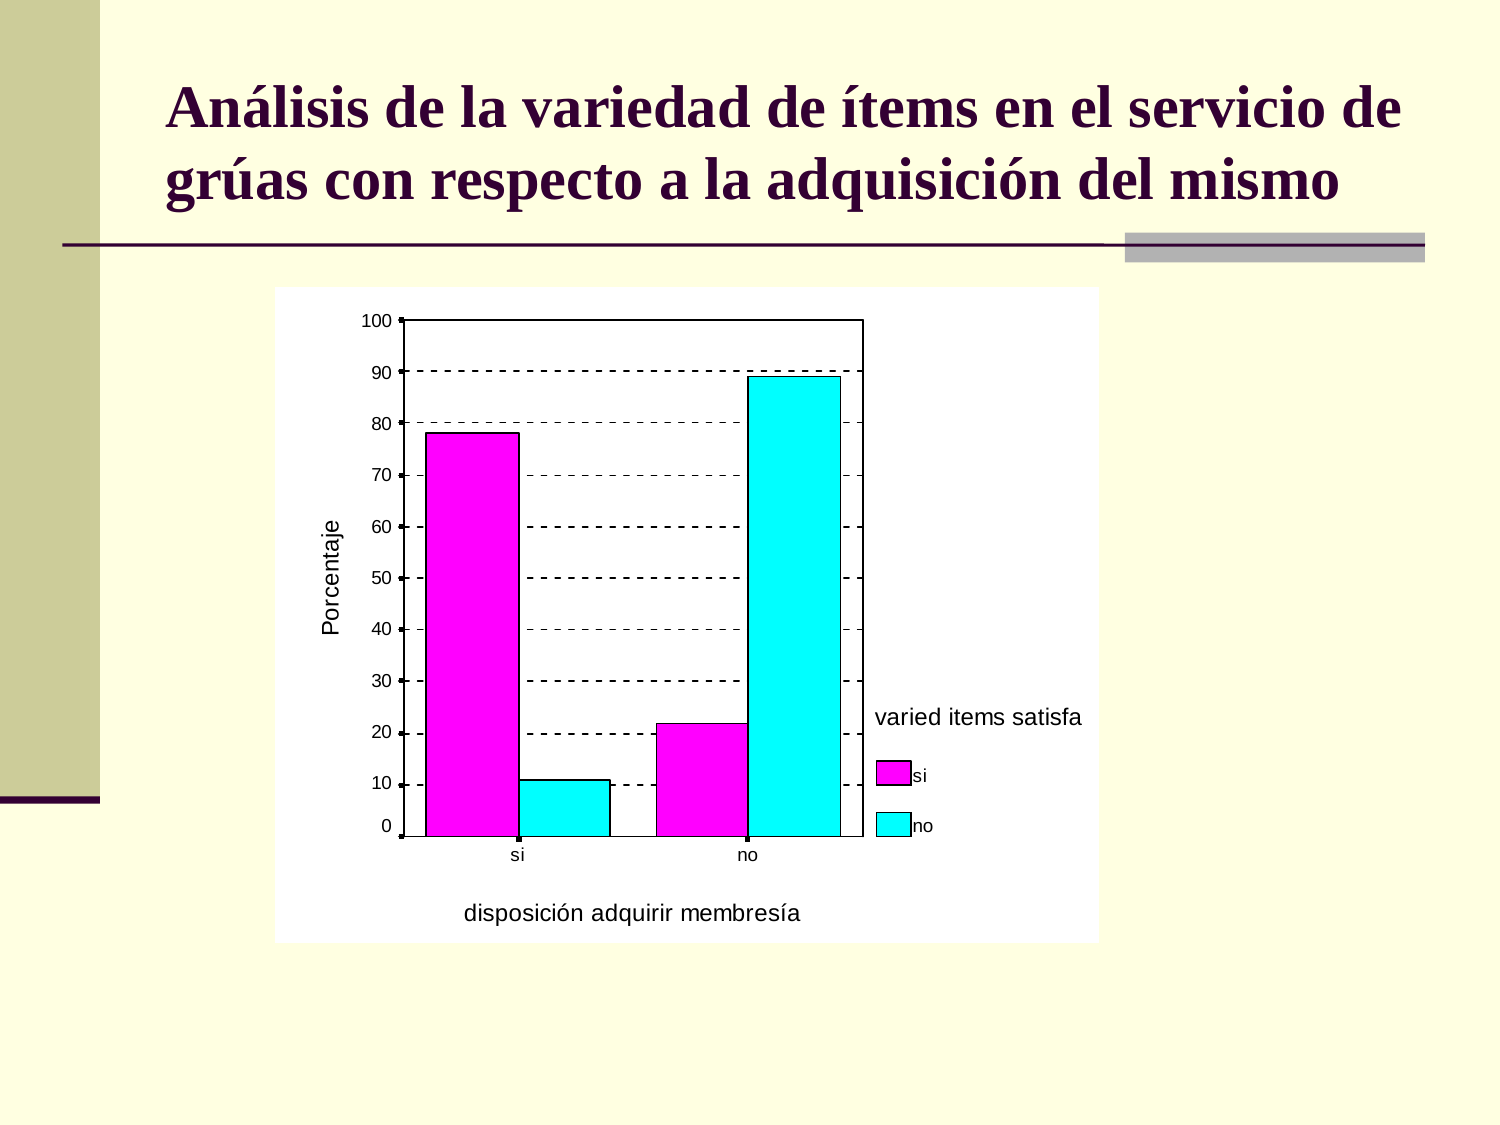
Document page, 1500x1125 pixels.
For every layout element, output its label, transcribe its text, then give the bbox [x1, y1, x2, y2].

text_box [274, 287, 1101, 945]
title Análisis de la variedad de ítems en el servicio de grúas con respecto a la adquisición del mismo [149, 45, 1426, 234]
